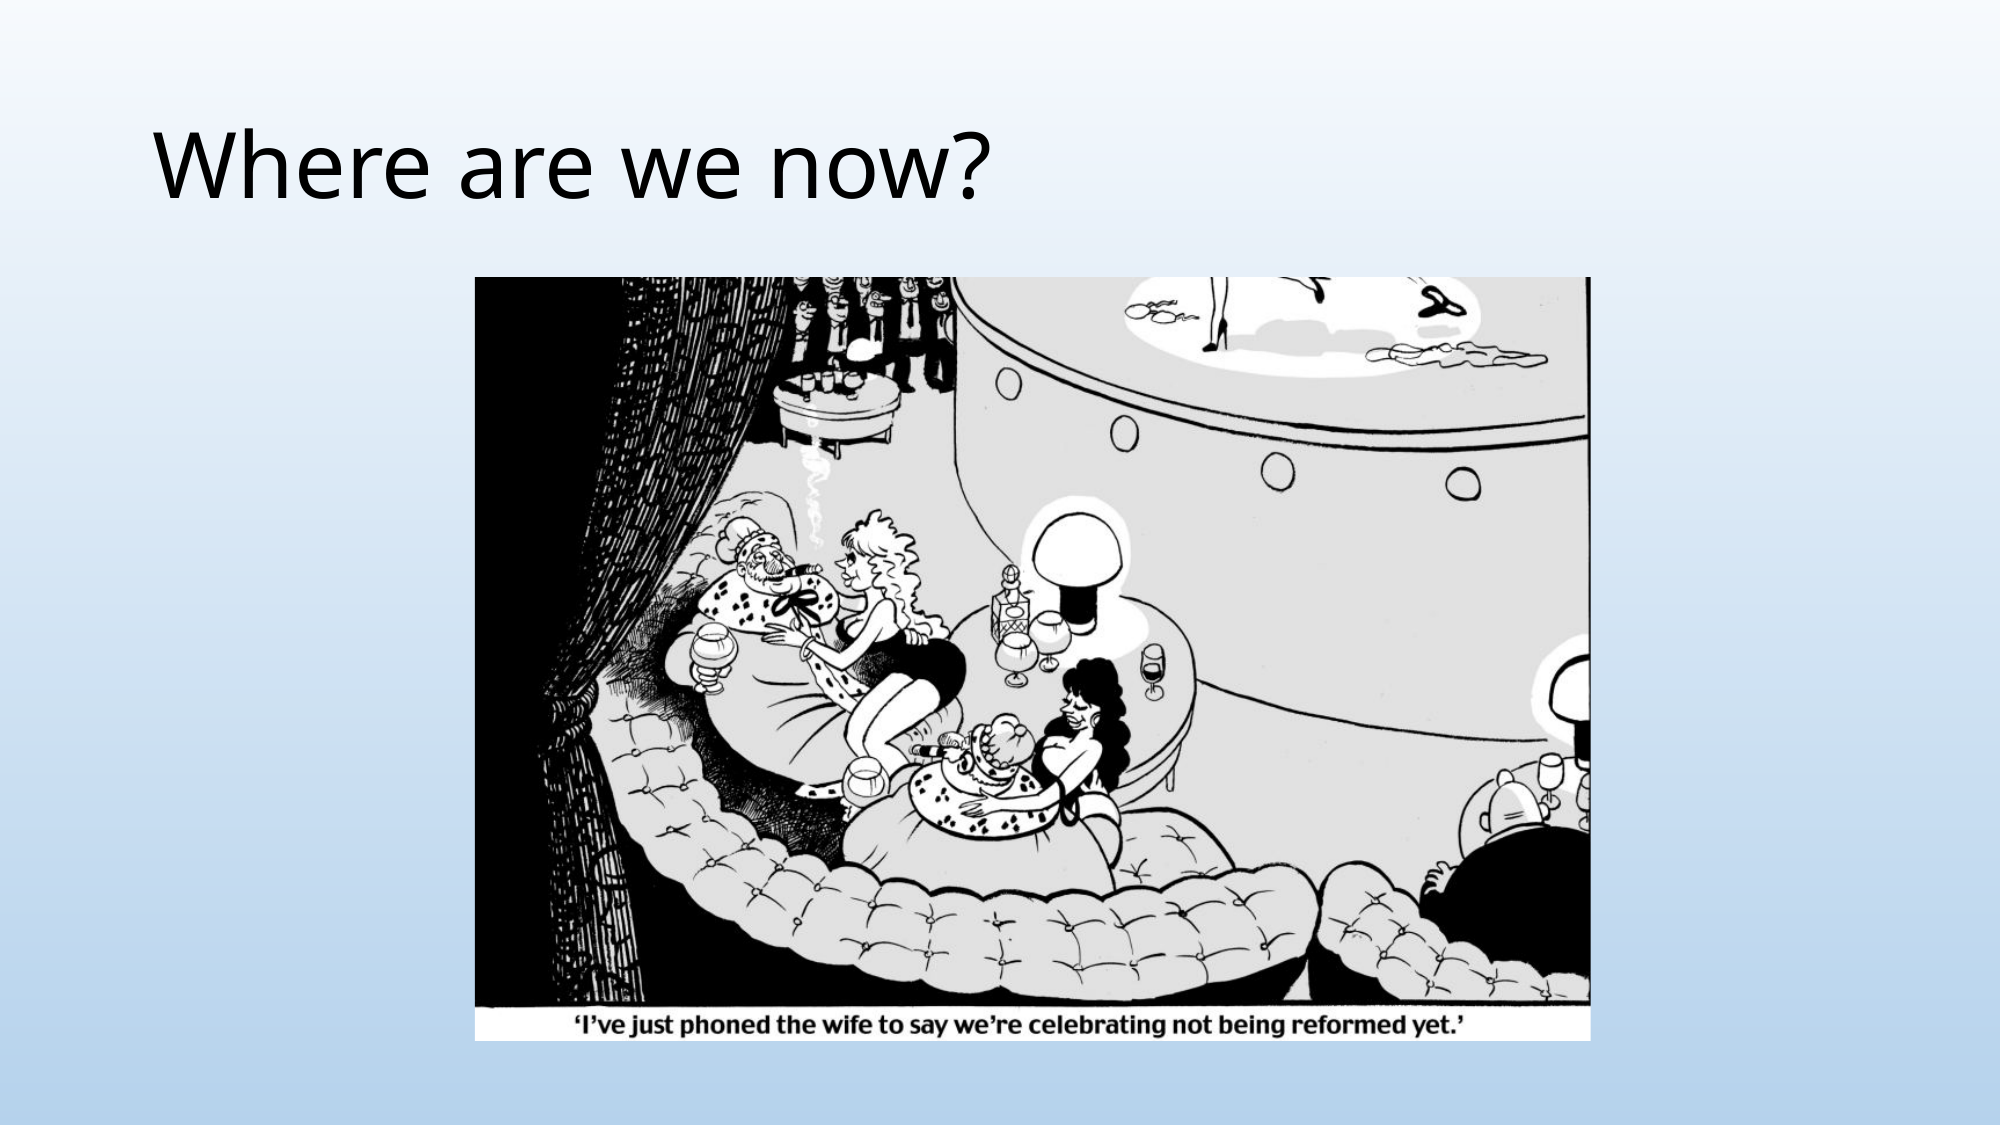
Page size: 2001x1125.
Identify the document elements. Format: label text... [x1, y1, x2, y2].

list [474, 277, 1591, 1041]
title Where are we now? [137, 59, 1863, 278]
